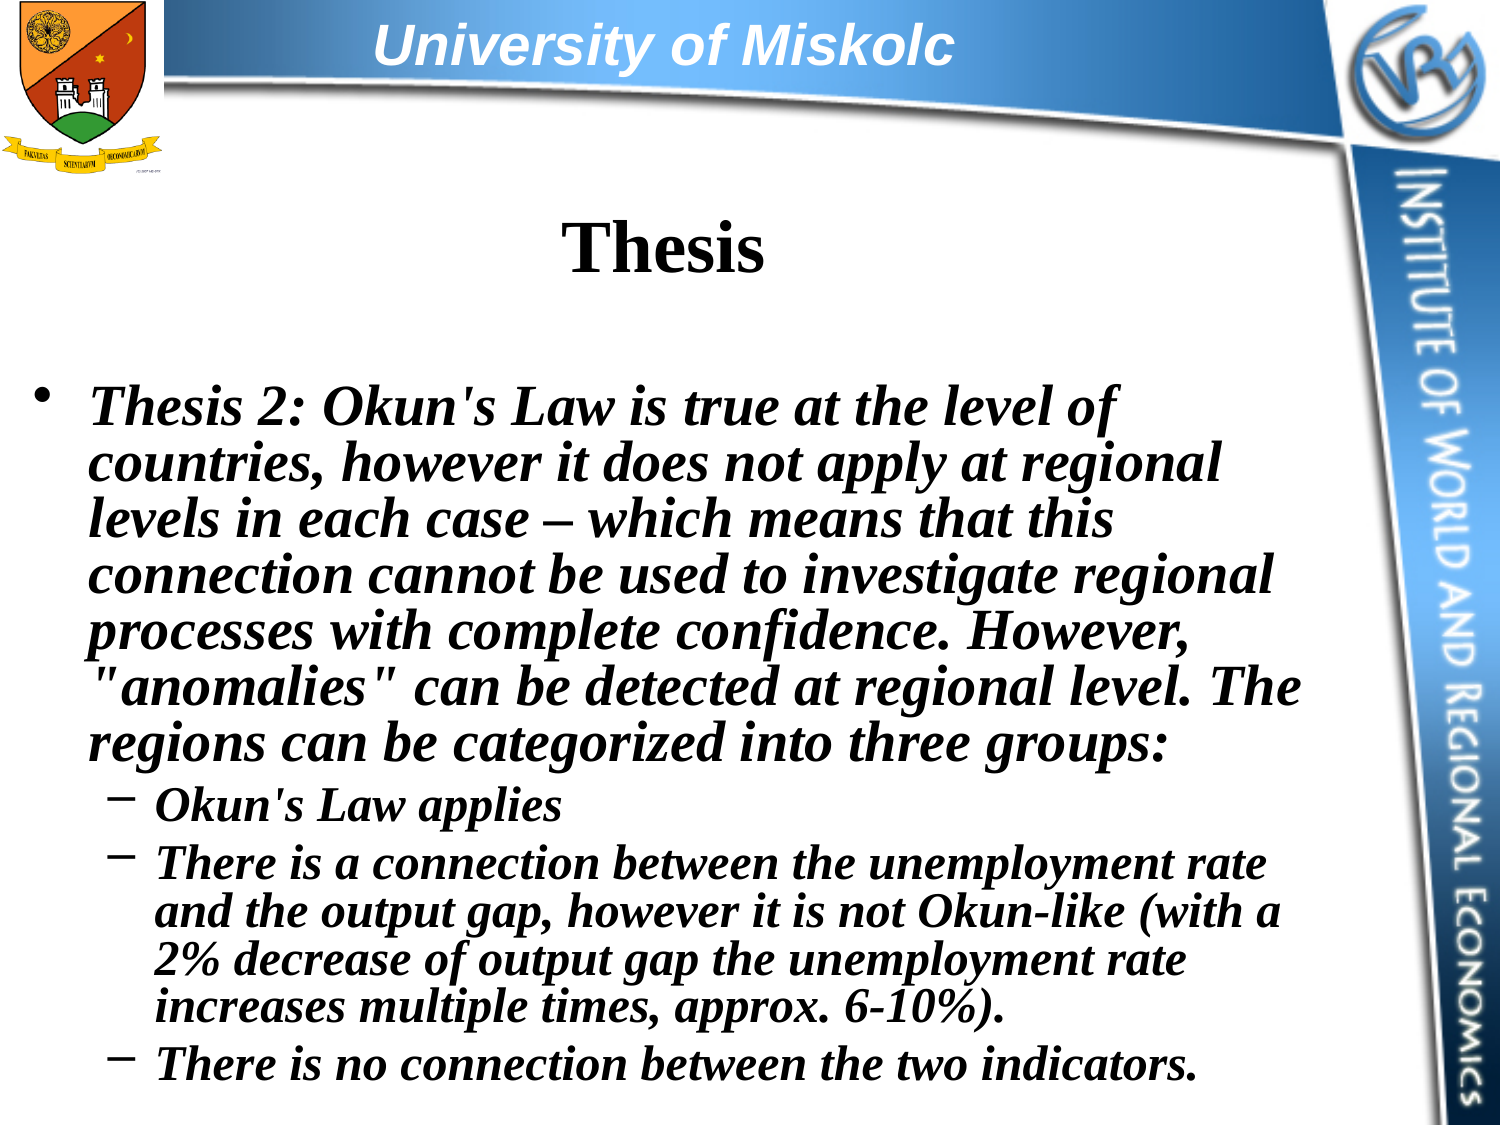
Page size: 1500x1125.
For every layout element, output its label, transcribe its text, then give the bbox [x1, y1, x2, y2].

title Thesis [17, 148, 1329, 337]
list Thesis 2: Okun's Law is true at the level of countries, however it does not apply at regional levels in each case – which means that this connection cannot be used to investigate regional processes with complete confidence. However, "anomalies" can be detected at regional level. The regions can be categorized into three groups: Okun's Law applies There is a connection between the unemployment rate and the output gap, however it is not Okun-like (with a 2% decrease of output gap the unemployment rate increases multiple times, approx. 6-10%). There is no connection between the two indicators. [17, 373, 1353, 1106]
picture [0, 0, 1500, 1125]
